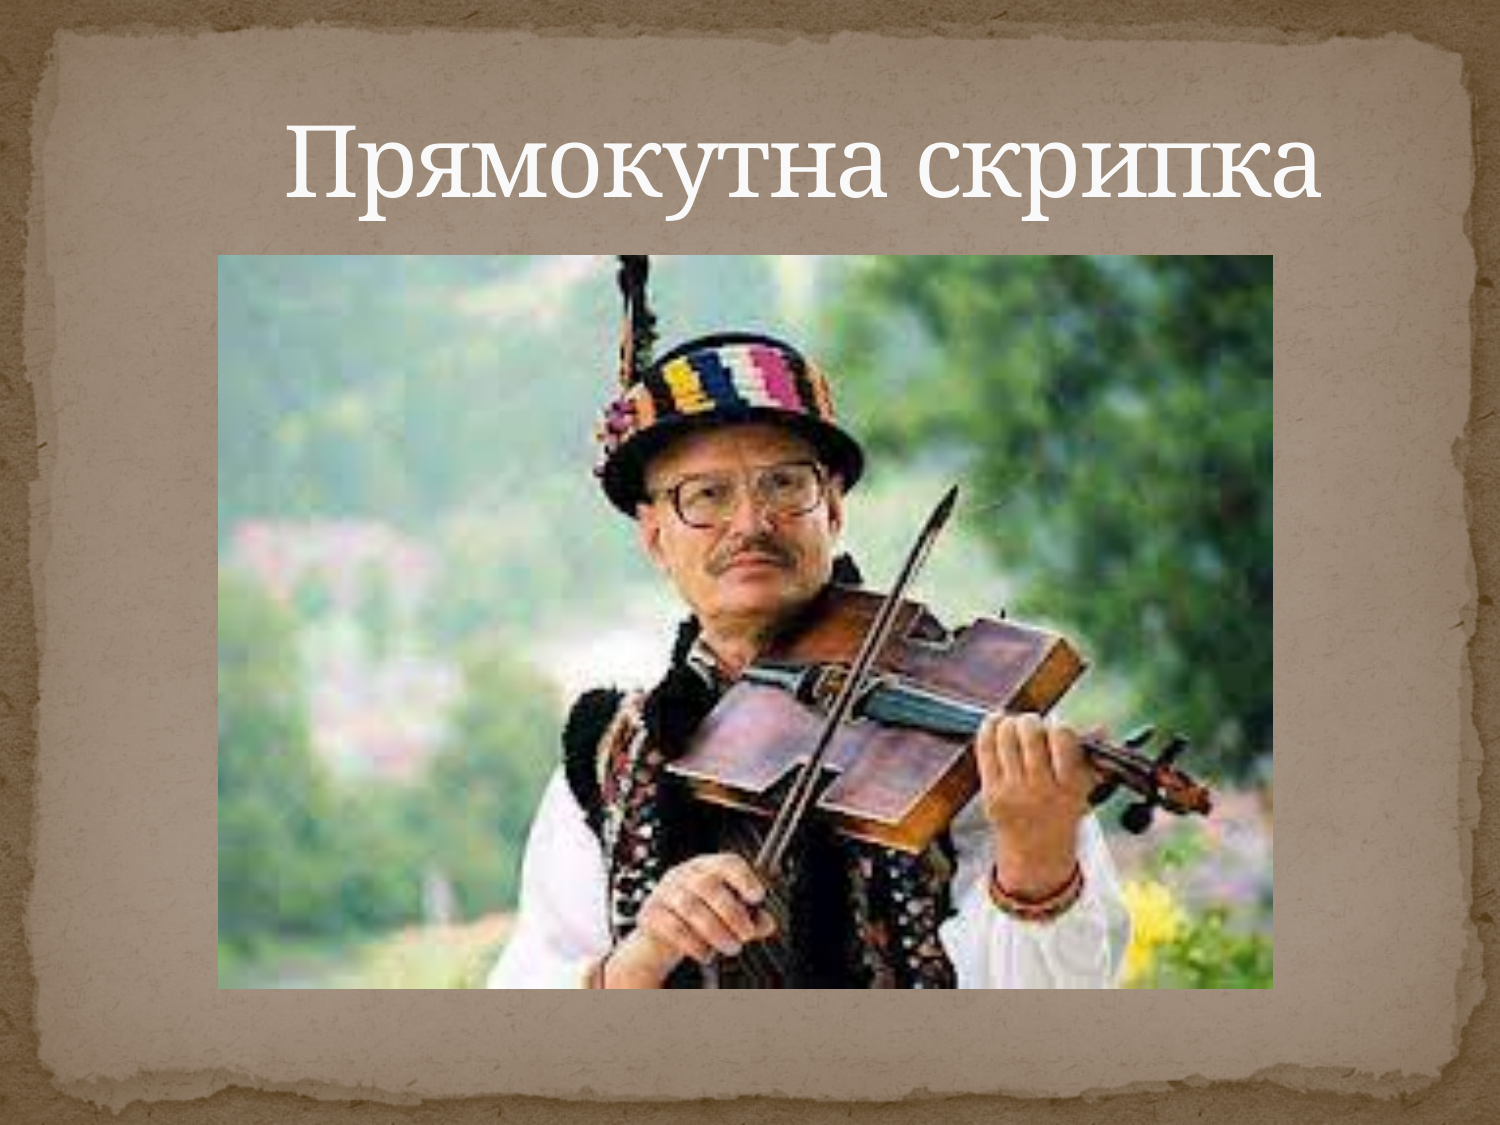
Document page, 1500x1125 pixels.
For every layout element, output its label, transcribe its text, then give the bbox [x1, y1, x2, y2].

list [220, 257, 1271, 987]
title Прямокутна скрипка [74, 24, 1425, 225]
